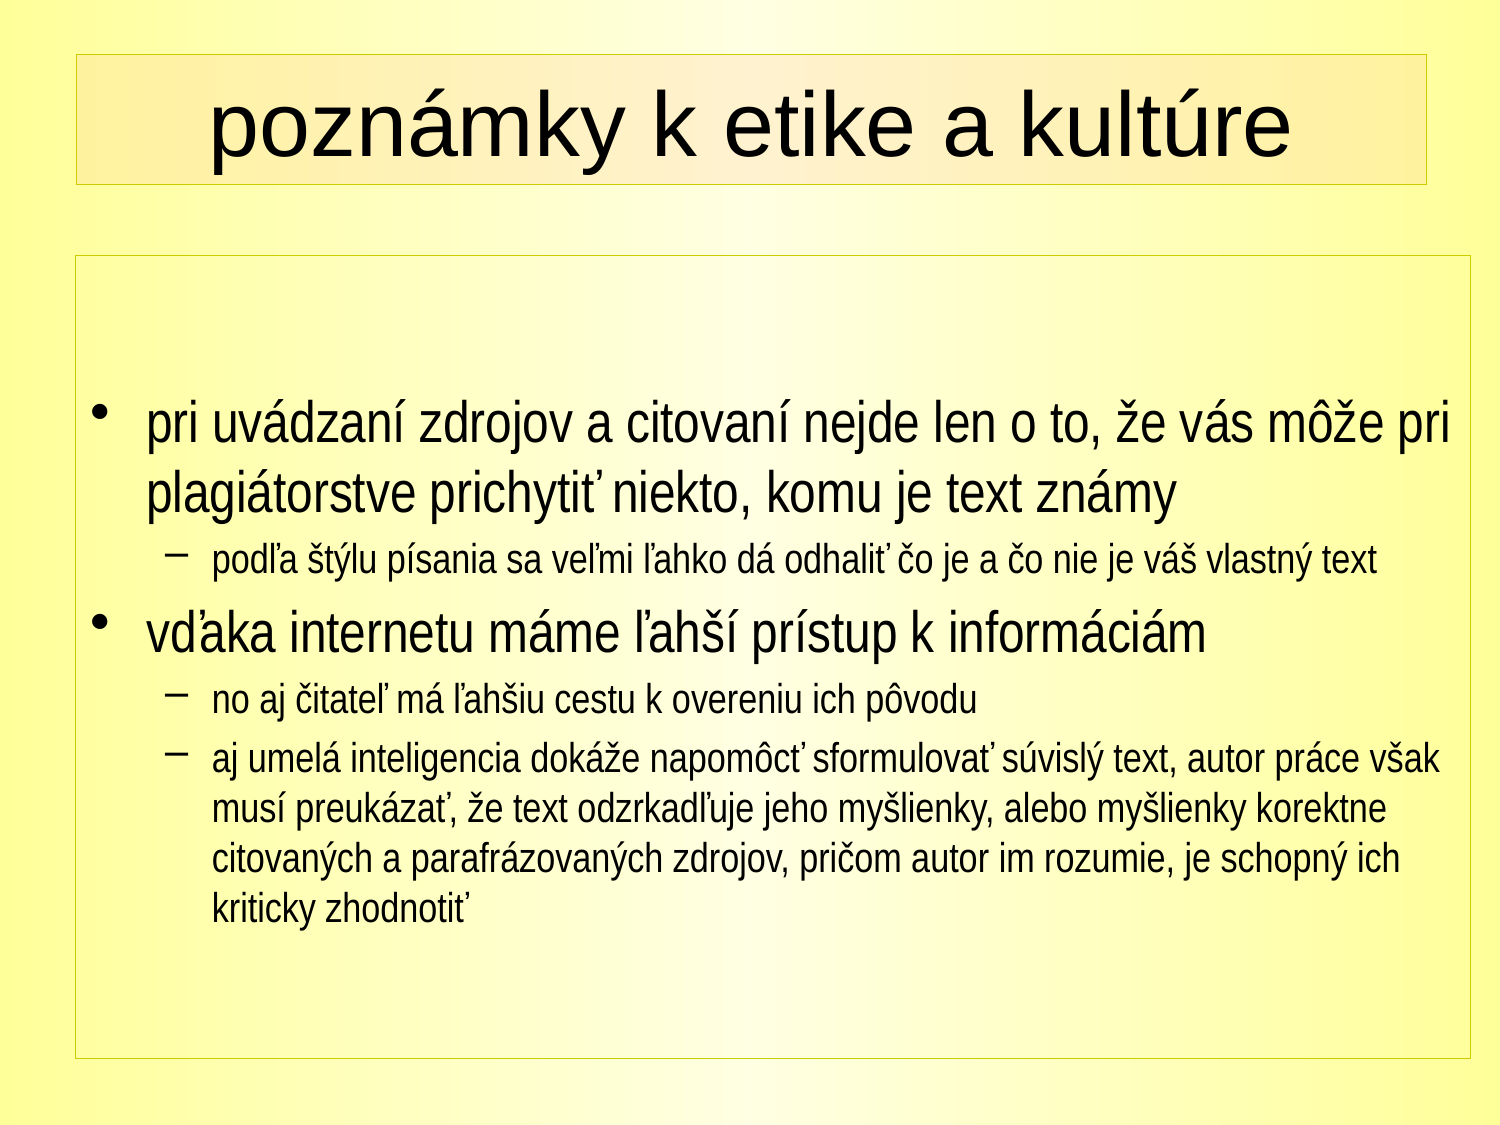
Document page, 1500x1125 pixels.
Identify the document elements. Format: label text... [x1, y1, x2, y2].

title poznámky k etike a kultúre [76, 54, 1427, 185]
list pri uvádzaní zdrojov a citovaní nejde len o to, že vás môže pri plagiátorstve prichytiť niekto, komu je text známy podľa štýlu písania sa veľmi ľahko dá odhaliť čo je a čo nie je váš vlastný text vďaka internetu máme ľahší prístup k informáciám no aj čitateľ má ľahšiu cestu k overeniu ich pôvodu aj umelá inteligencia dokáže napomôcť sformulovať súvislý text, autor práce však musí preukázať, že text odzrkadľuje jeho myšlienky, alebo myšlienky korektne citovaných a parafrázovaných zdrojov, pričom autor im rozumie, je schopný ich kriticky zhodnotiť [75, 255, 1471, 1059]
